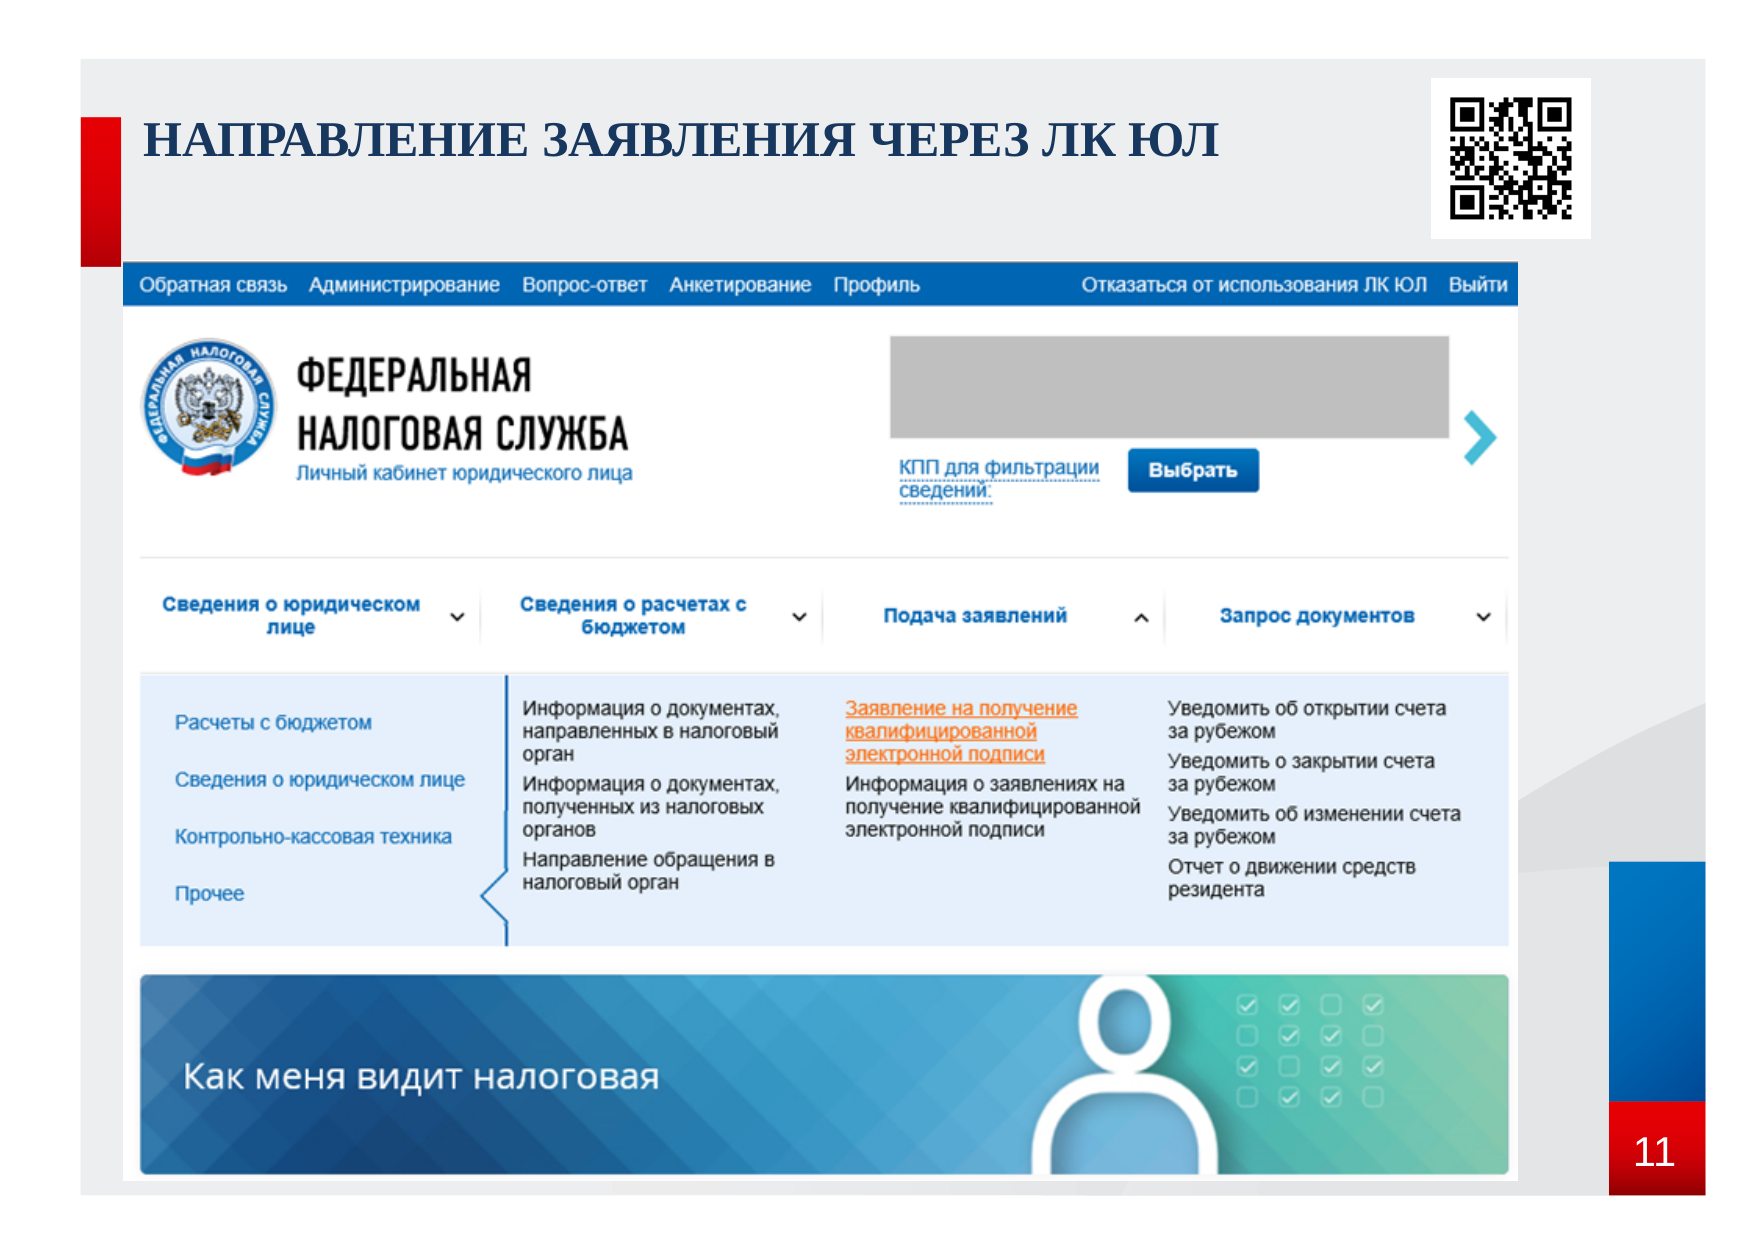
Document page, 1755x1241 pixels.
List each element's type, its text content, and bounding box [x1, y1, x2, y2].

picture [0, 0, 1755, 1241]
slide_number 11 [1595, 1092, 1715, 1207]
text_box НАПРАВЛЕНИЕ ЗАЯВЛЕНИЯ ЧЕРЕЗ ЛК ЮЛ [128, 53, 1582, 228]
